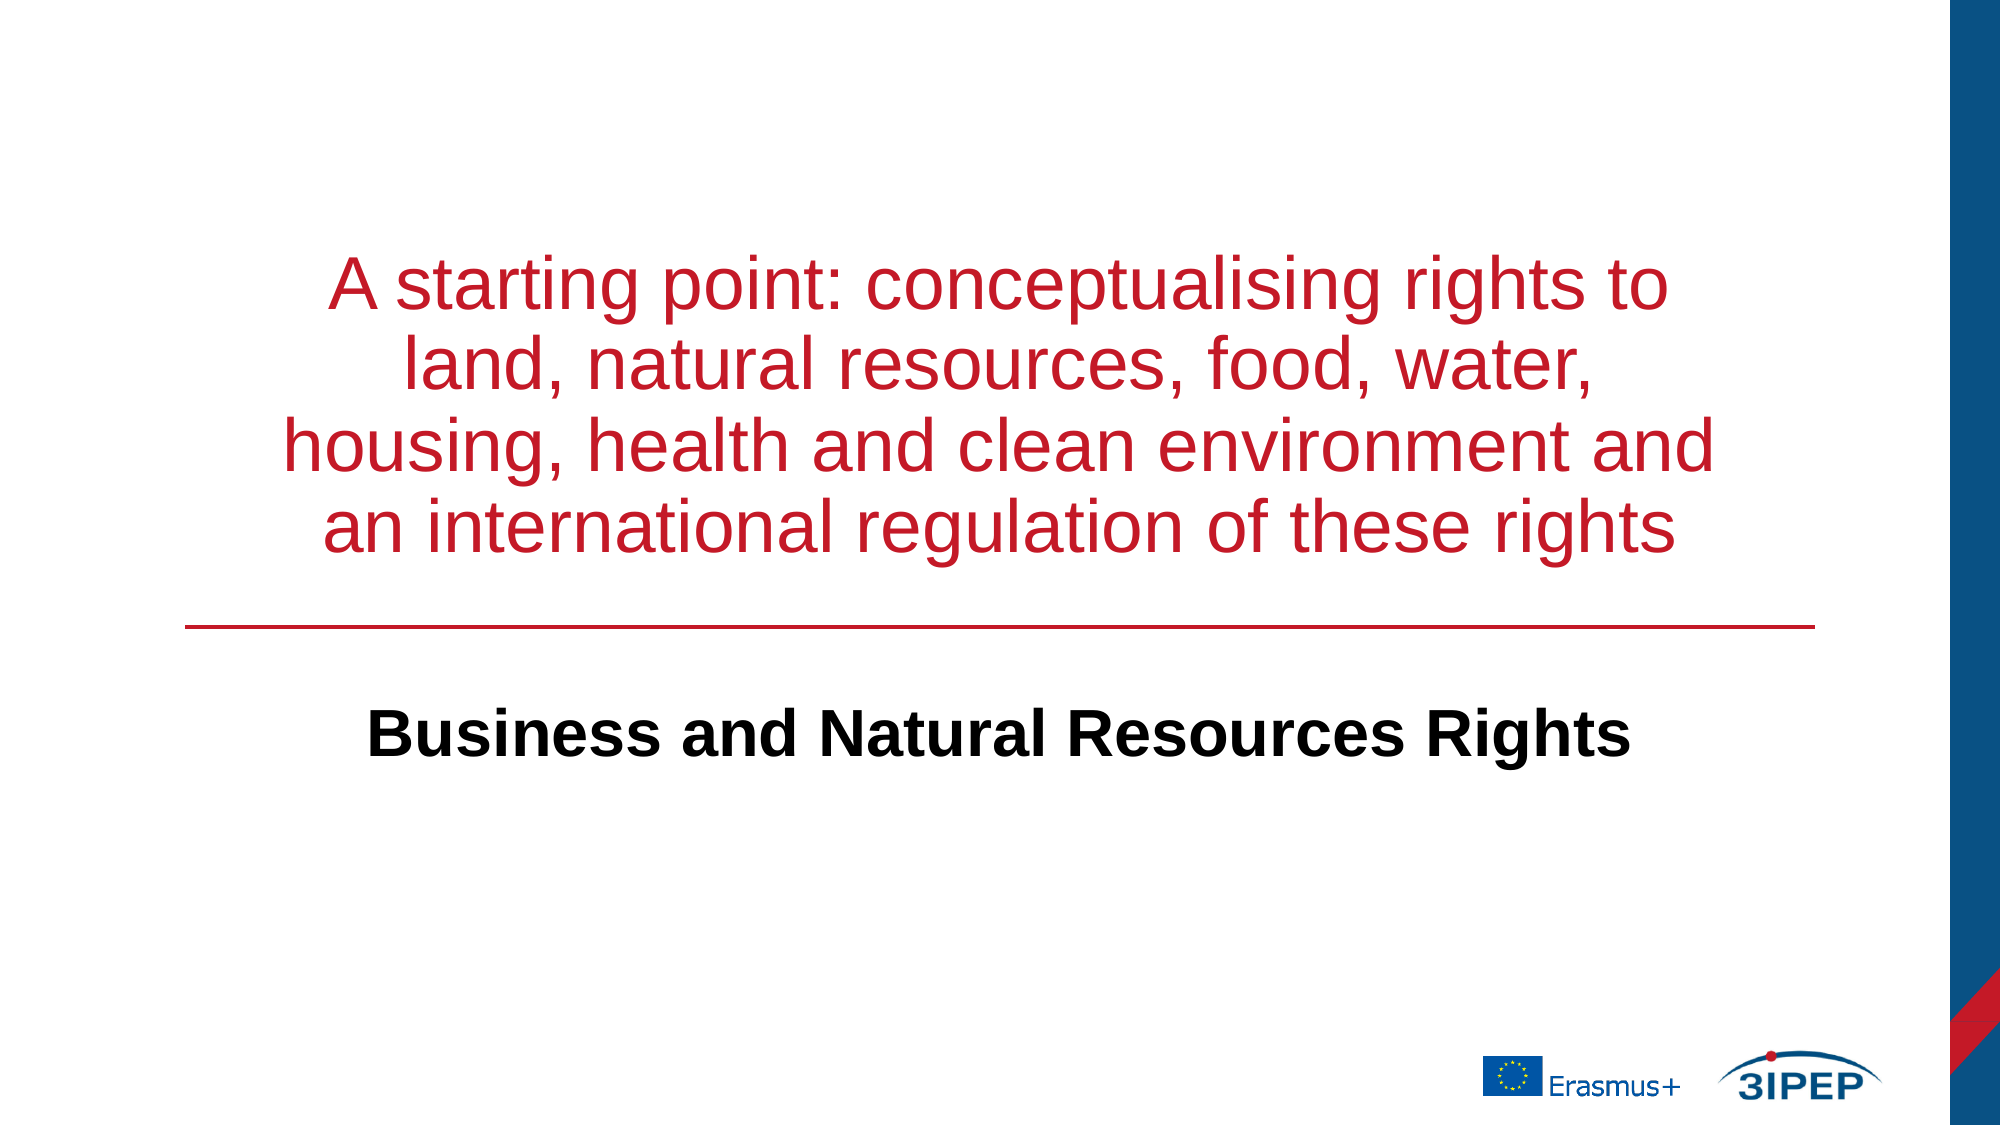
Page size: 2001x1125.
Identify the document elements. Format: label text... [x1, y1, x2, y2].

subtitle Business and Natural Resources Rights [249, 671, 1750, 865]
picture [1715, 1039, 1893, 1107]
title A starting point: conceptualising rights to land, natural resources, food, water, housing, health and clean environment and an international regulation of these rights [249, 184, 1750, 576]
picture [1471, 1044, 1691, 1107]
